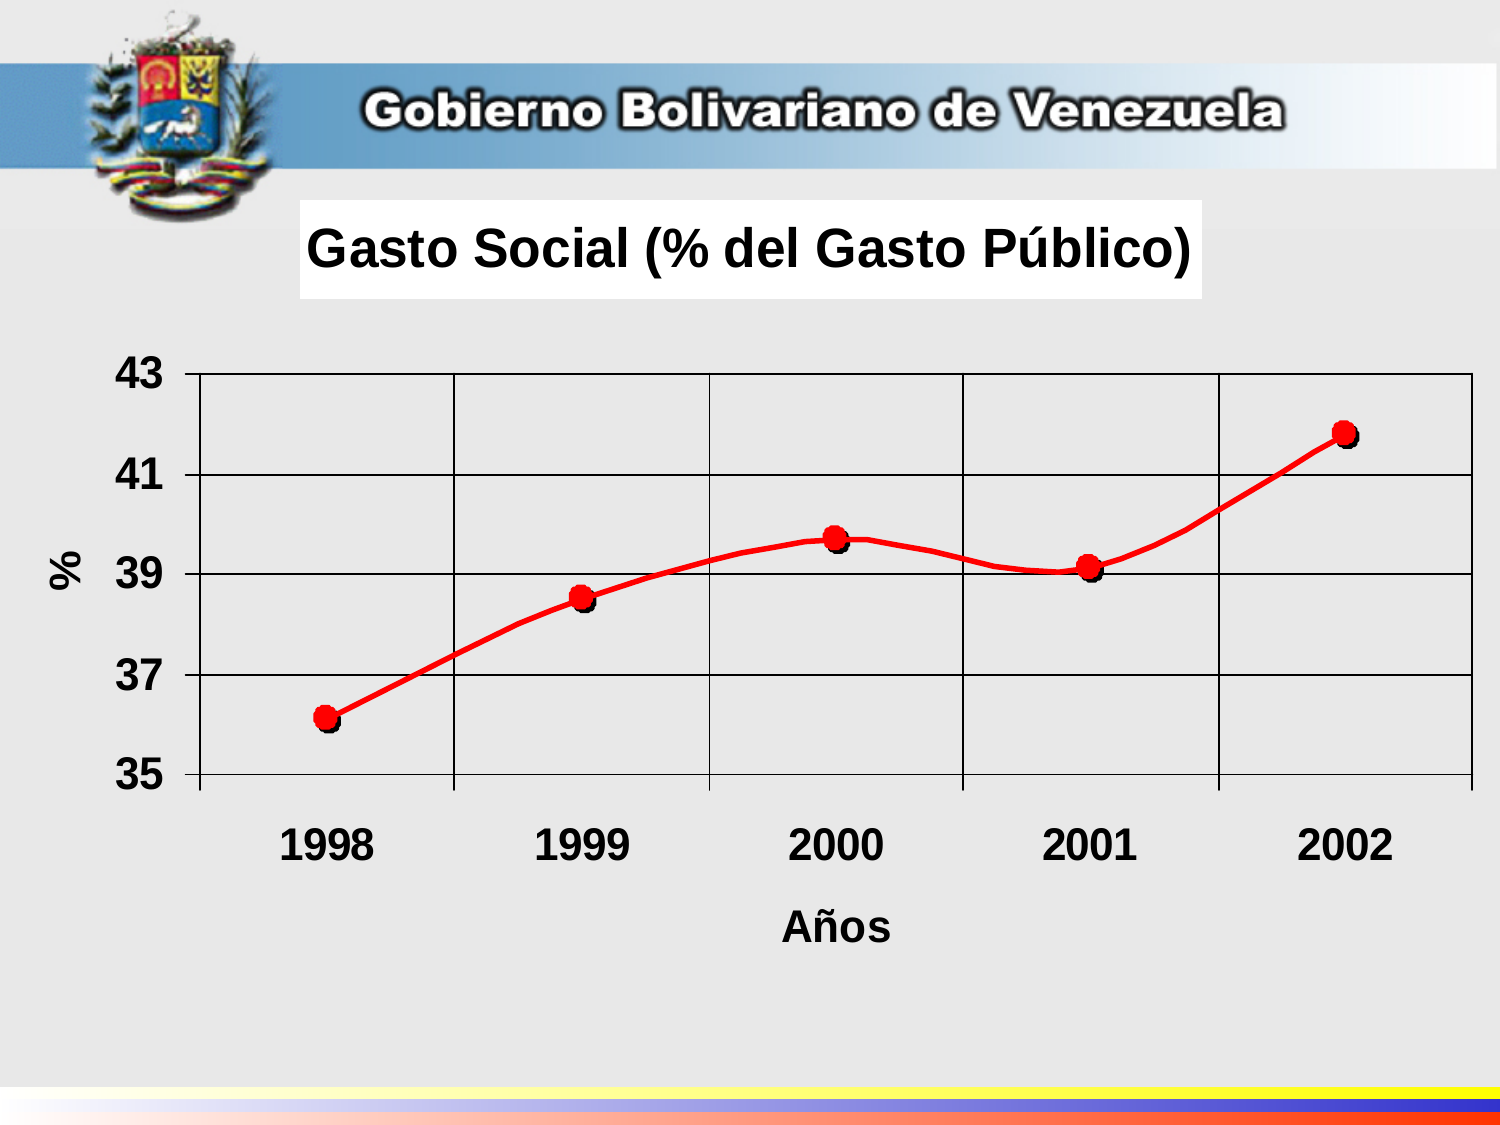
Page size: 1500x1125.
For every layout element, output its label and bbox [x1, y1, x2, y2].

picture [0, 0, 1500, 174]
text_box [0, 174, 1500, 1001]
